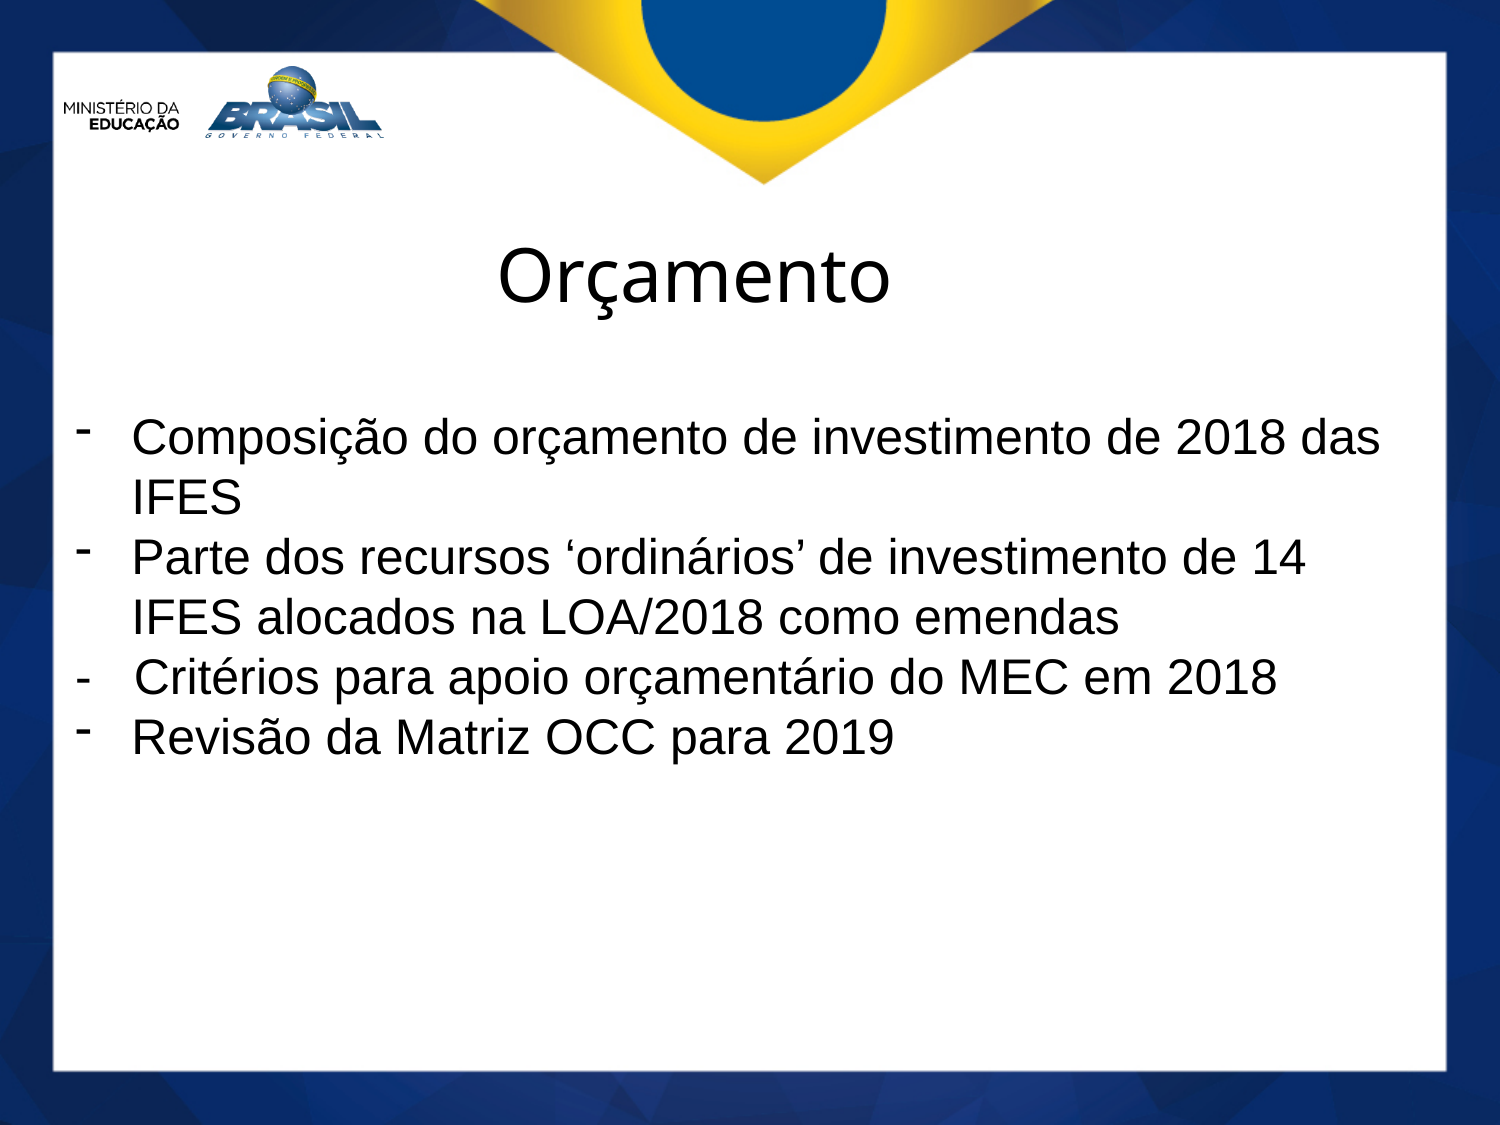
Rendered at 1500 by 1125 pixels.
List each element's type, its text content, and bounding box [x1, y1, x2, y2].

picture [0, 0, 1500, 1125]
text_box Composição do orçamento de investimento de 2018 das IFES Parte dos recursos ‘ordinários’ de investimento de 14 IFES alocados na LOA/2018 como emendas - Critérios para apoio orçamentário do MEC em 2018 Revisão da Matriz OCC para 2019 [60, 397, 1431, 772]
text_box Orçamento [481, 219, 909, 325]
